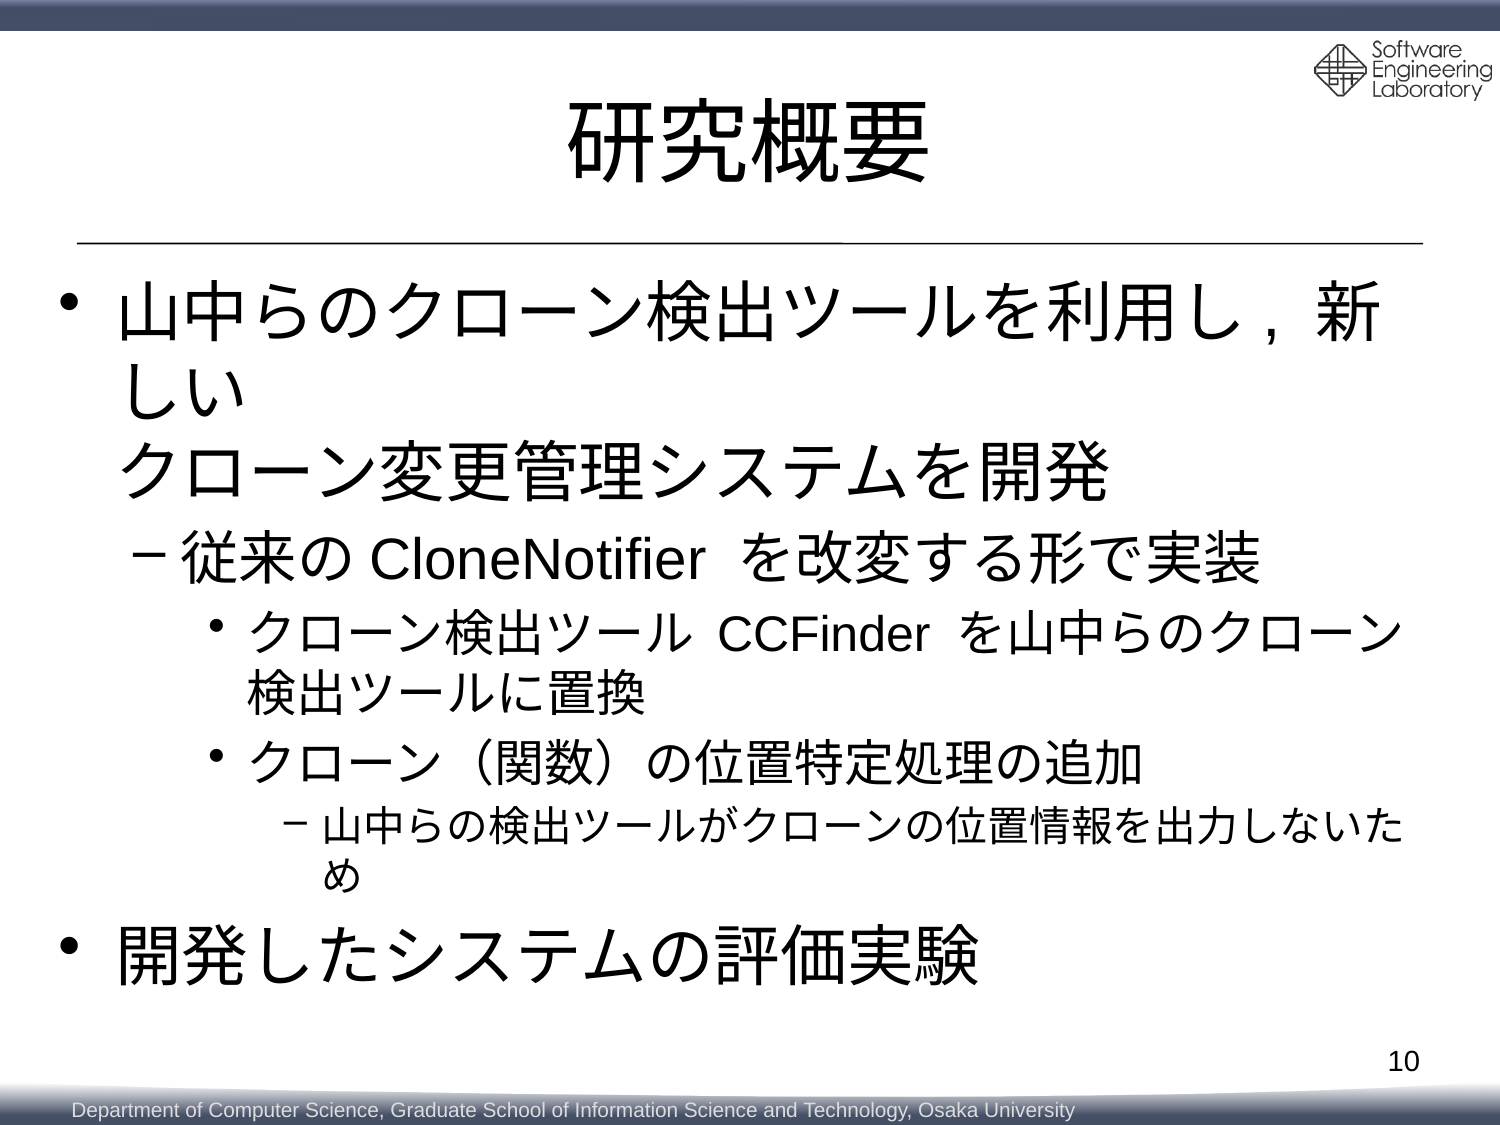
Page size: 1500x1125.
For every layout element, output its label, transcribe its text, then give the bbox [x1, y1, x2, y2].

list 山中らのクローン検出ツールを利用し, 新しい クローン変更管理システムを開発 従来のCloneNotifier を改変する形で実装 クローン検出ツール CCFinder を山中らのクローン検出ツールに置換 クローン（関数）の位置特定処理の追加 山中らの検出ツールがクローンの位置情報を出力しないため 開発したシステムの評価実験 [43, 262, 1457, 1006]
title 研究概要 [74, 44, 1424, 233]
picture [1314, 40, 1492, 101]
picture [0, 0, 1500, 31]
slide_number 10 [1246, 1034, 1436, 1083]
picture [0, 1082, 1500, 1125]
